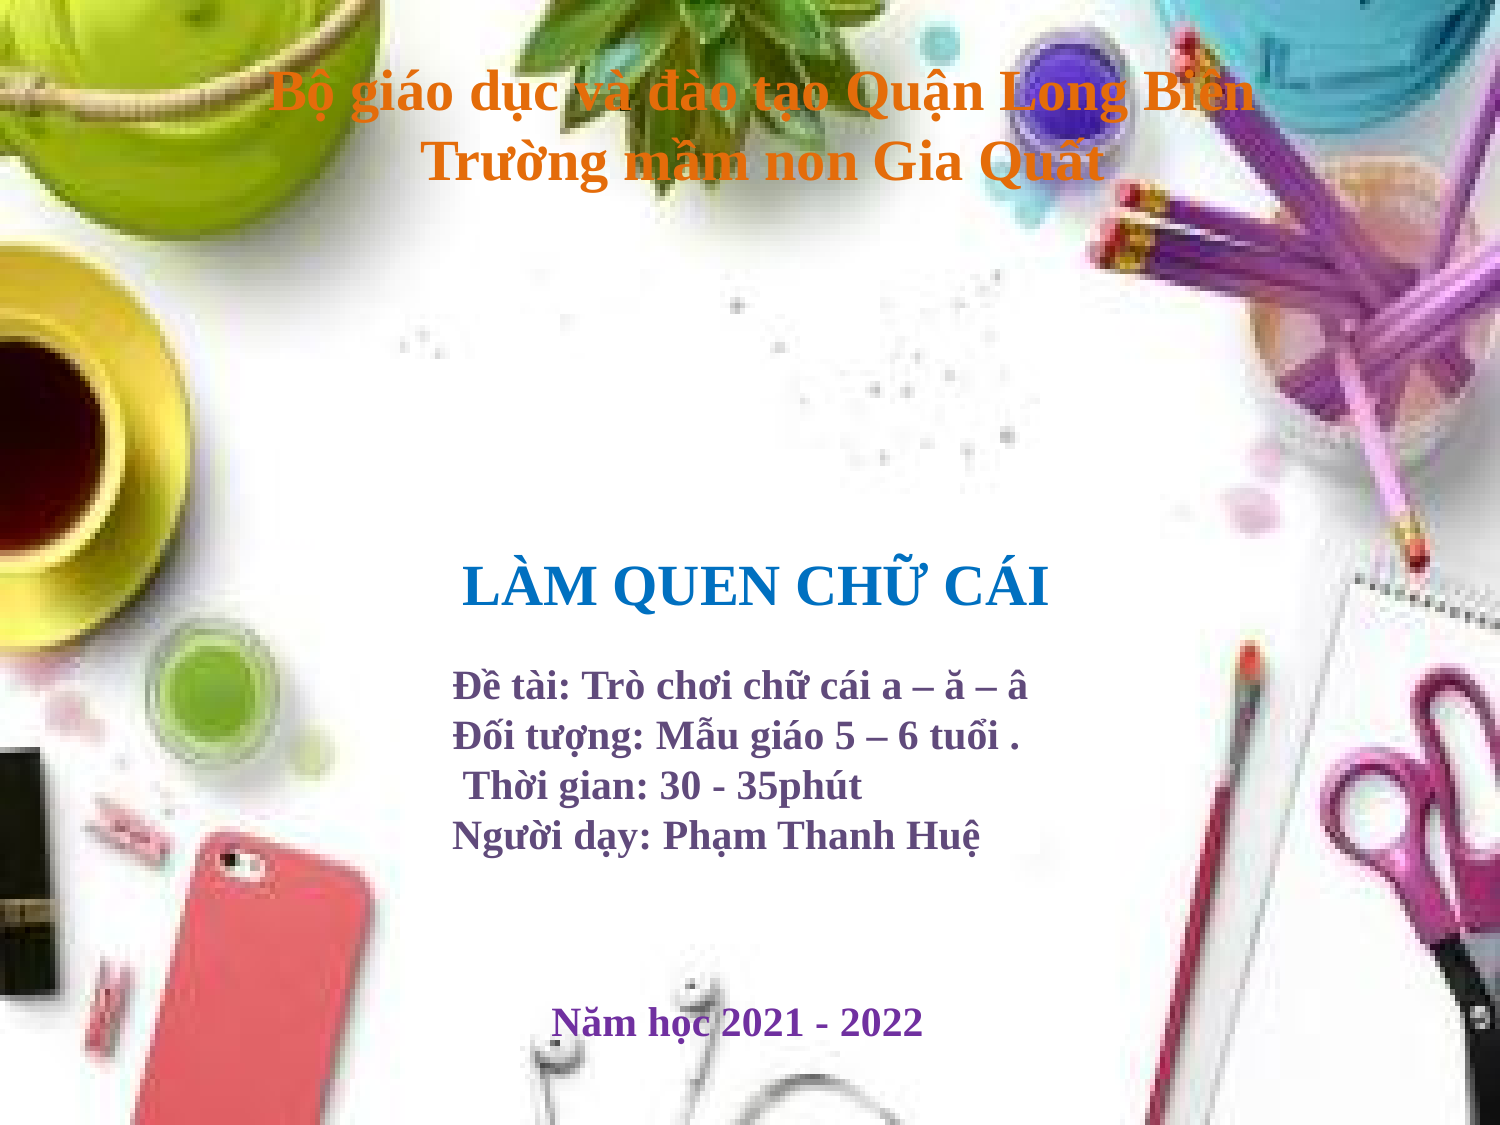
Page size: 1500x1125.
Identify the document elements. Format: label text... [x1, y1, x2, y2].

title Bộ giáo dục và đào tạo Quận Long Biên Trường mầm non Gia Quất [87, 0, 1438, 238]
text_box Năm học 2021 - 2022 [462, 987, 1013, 1053]
picture [0, 0, 1500, 1125]
text_box Đề tài: Trò chơi chữ cái a – ă – â Đối tượng: Mẫu giáo 5 – 6 tuổi . Thời gian: 30 - 35phút Người dạy: Phạm Thanh Huệ [437, 650, 1325, 915]
text_box LÀM QUEN CHỮ CÁI [274, 539, 1238, 624]
